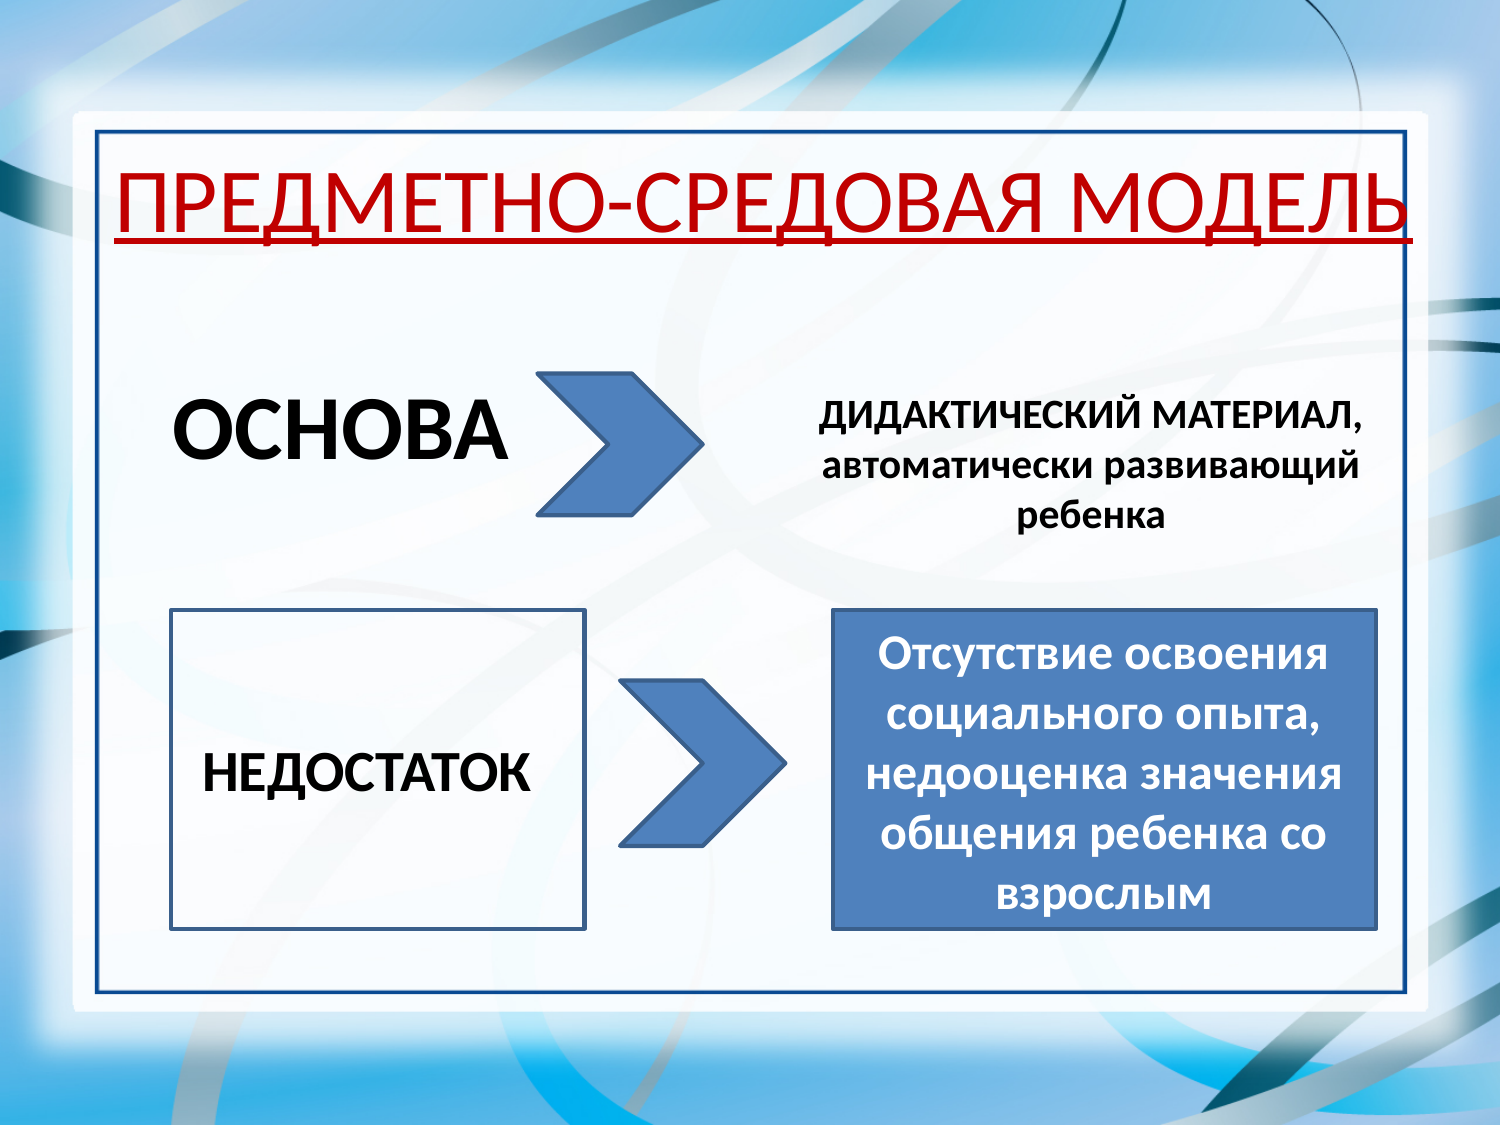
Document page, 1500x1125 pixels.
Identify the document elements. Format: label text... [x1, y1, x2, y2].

text_box [169, 608, 587, 931]
text_box Отсутствие освоения социального опыта, недооценка значения общения ребенка со взрослым [831, 608, 1378, 931]
list ОСНОВА [75, 262, 1425, 1005]
text_box ДИДАКТИЧЕСКИЙ МАТЕРИАЛ, автоматически развивающий ребенка [761, 379, 1421, 545]
text_box НЕДОСТАТОК [187, 725, 566, 810]
picture [0, 0, 1500, 1125]
text_box [618, 678, 788, 849]
text_box [535, 371, 705, 518]
title ПРЕДМЕТНО-СРЕДОВАЯ МОДЕЛЬ [88, 101, 1439, 290]
